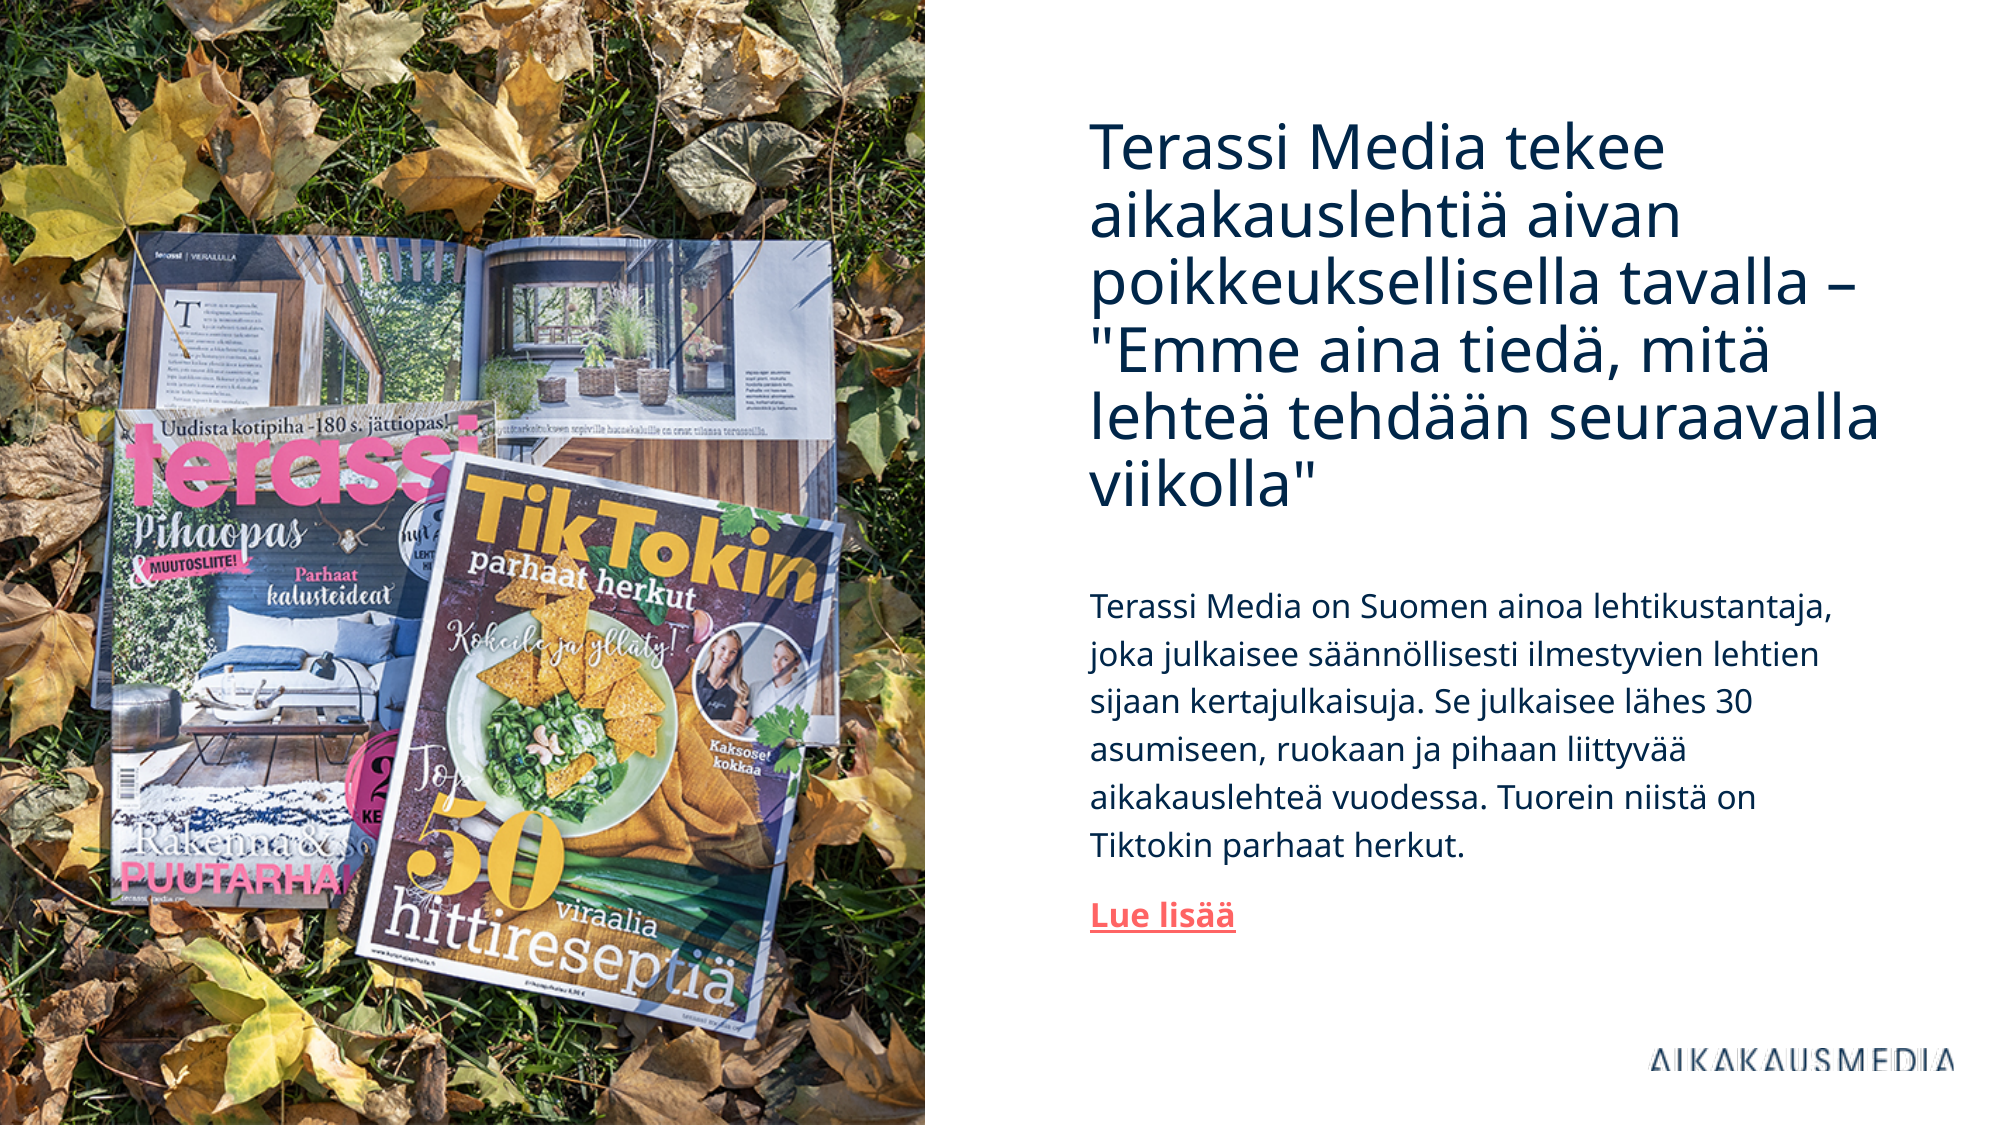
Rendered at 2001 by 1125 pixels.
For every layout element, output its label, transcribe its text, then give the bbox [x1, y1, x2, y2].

picture [0, 0, 925, 1125]
list Terassi Media on Suomen ainoa lehtikustantaja, joka julkaisee säännöllisesti ilmestyvien lehtien sijaan kertajulkaisuja. Se julkaisee lähes 30 asumiseen, ruokaan ja pihaan liittyvää aikakauslehteä vuodessa. Tuorein niistä on Tiktokin parhaat herkut. Lue lisää [1074, 528, 1862, 989]
title Terassi Media tekee aikakauslehtiä aivan poikkeuksellisella tavalla – "Emme aina tiedä, mitä lehteä tehdään seuraavalla viikolla" [1074, 183, 1914, 528]
